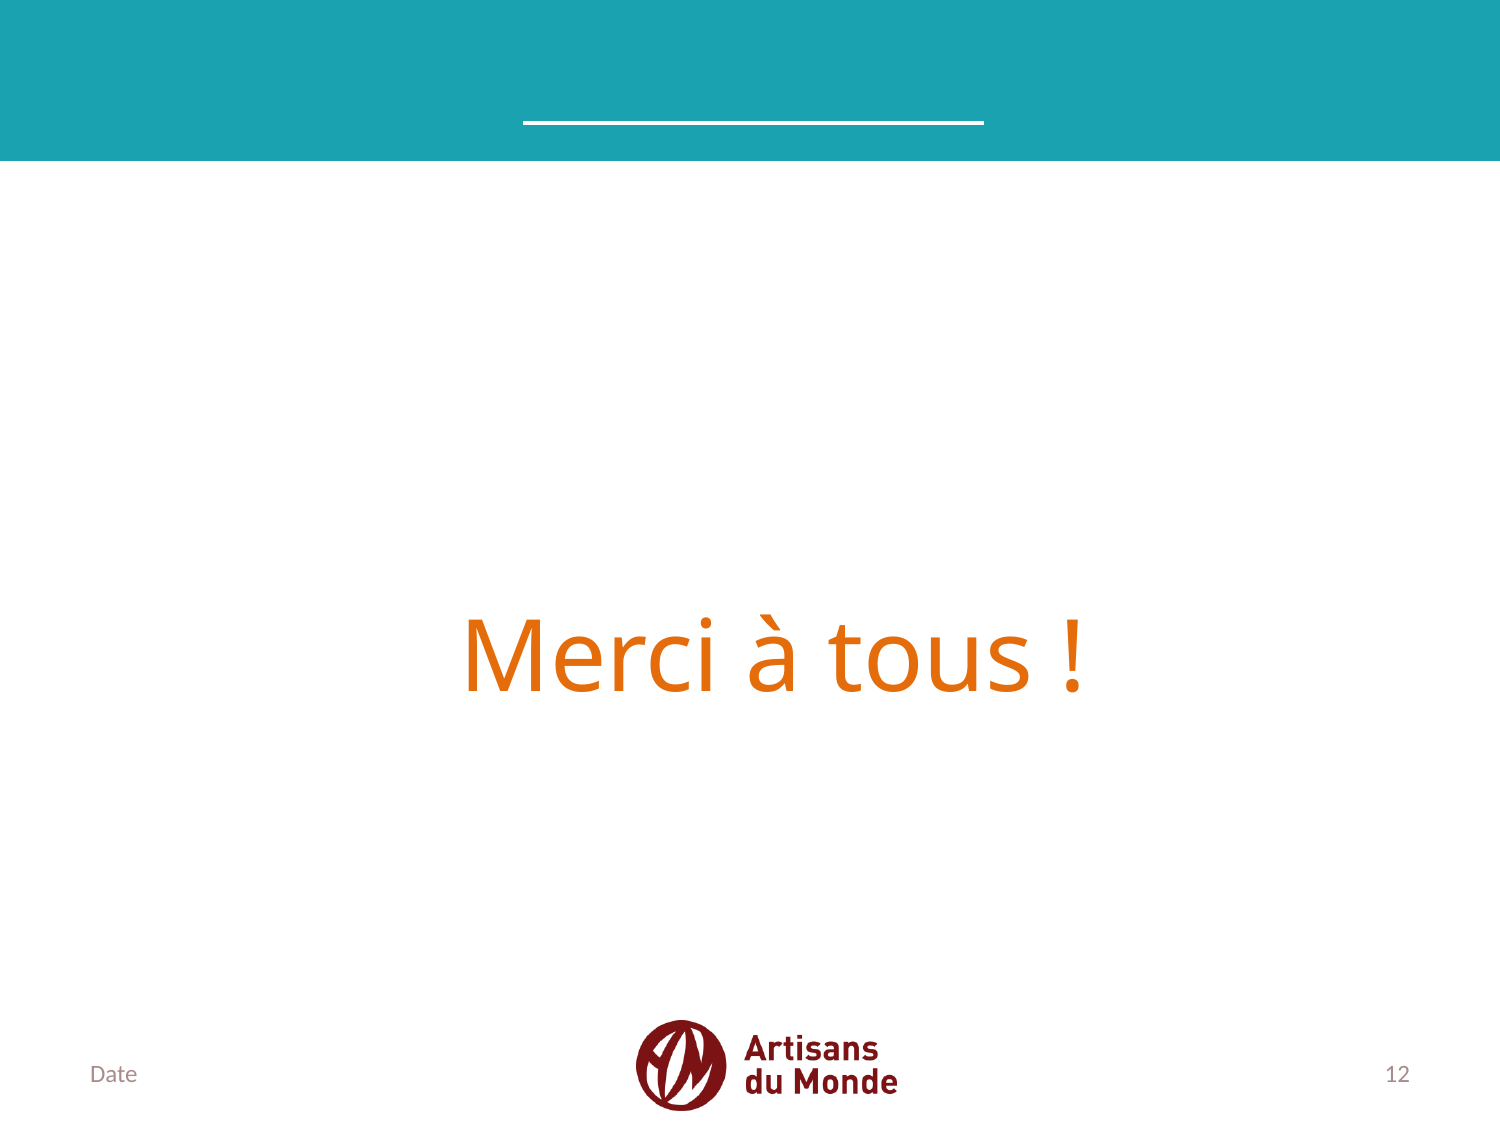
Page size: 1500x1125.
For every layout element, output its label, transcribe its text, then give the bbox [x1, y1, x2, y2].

picture [636, 1020, 897, 1111]
list Merci à tous ! [218, 444, 1365, 811]
slide_number Date [75, 1042, 425, 1103]
slide_number 12 [1074, 1042, 1425, 1103]
